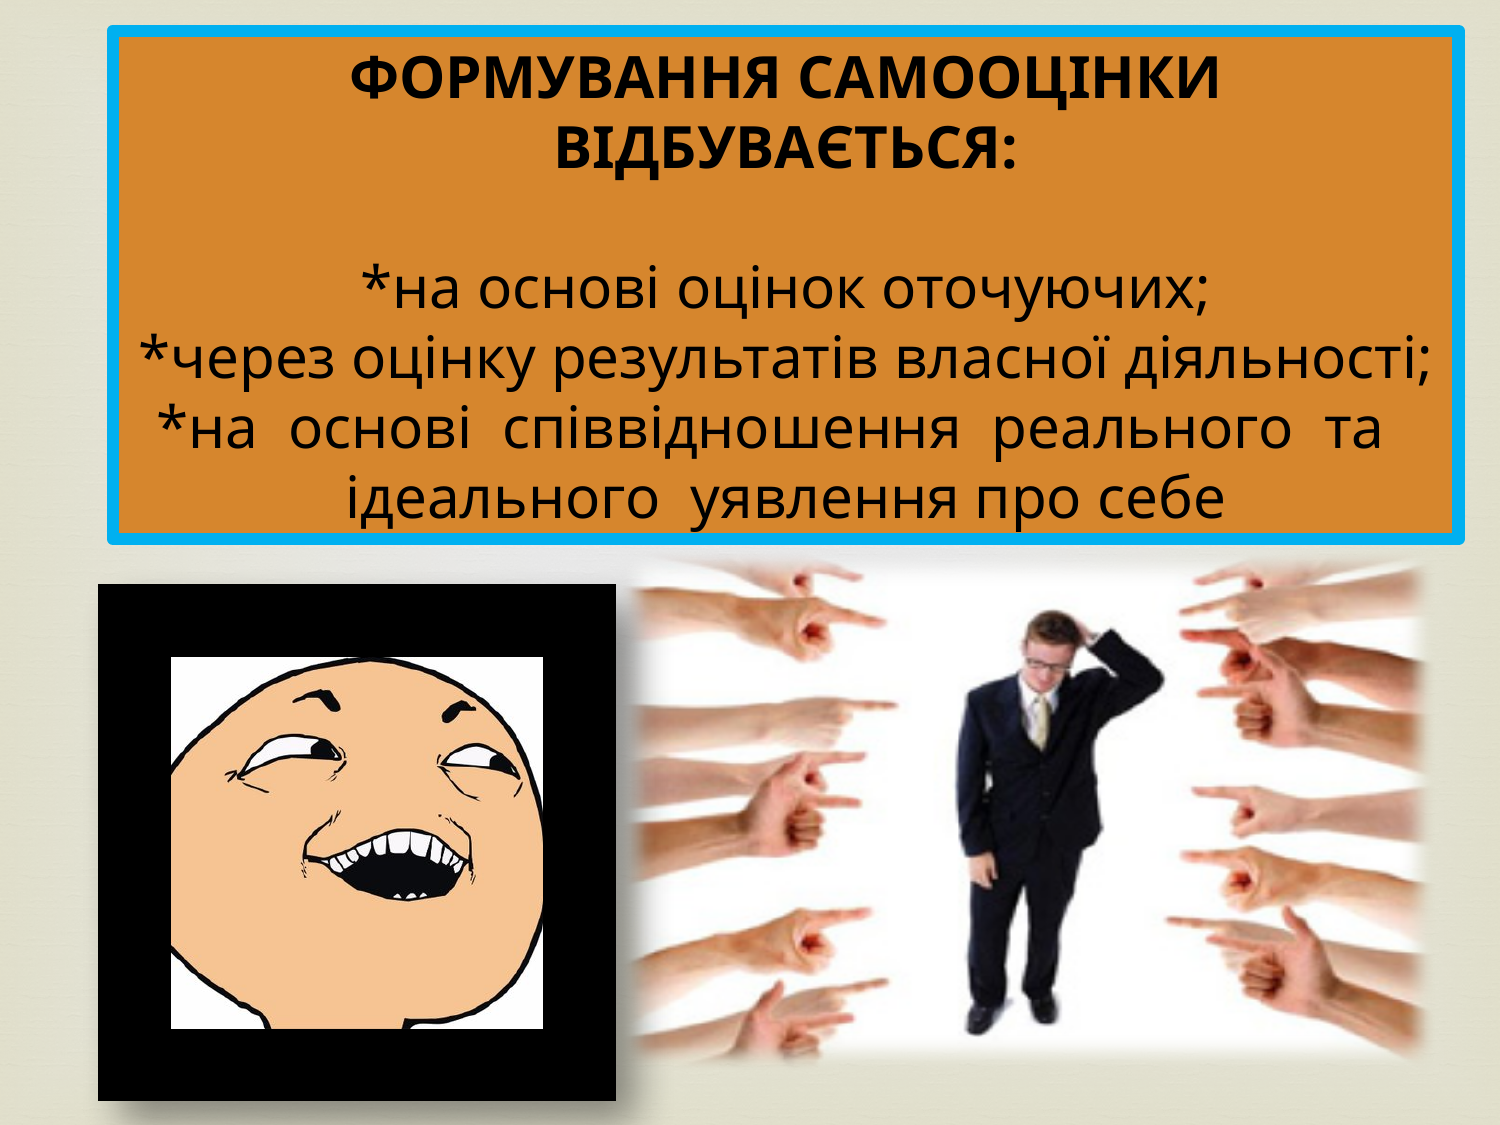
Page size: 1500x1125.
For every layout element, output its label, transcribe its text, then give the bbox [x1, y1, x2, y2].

picture [170, 656, 544, 1029]
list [619, 550, 1436, 1071]
title ФОРМУВАННЯ САМООЦІНКИ ВІДБУВАЄТЬСЯ: *на основі оцінок оточуючих; *через оцінку результатів власної діяльності; *на основі співвідношення реального та ідеального уявлення про себе [111, 29, 1460, 540]
